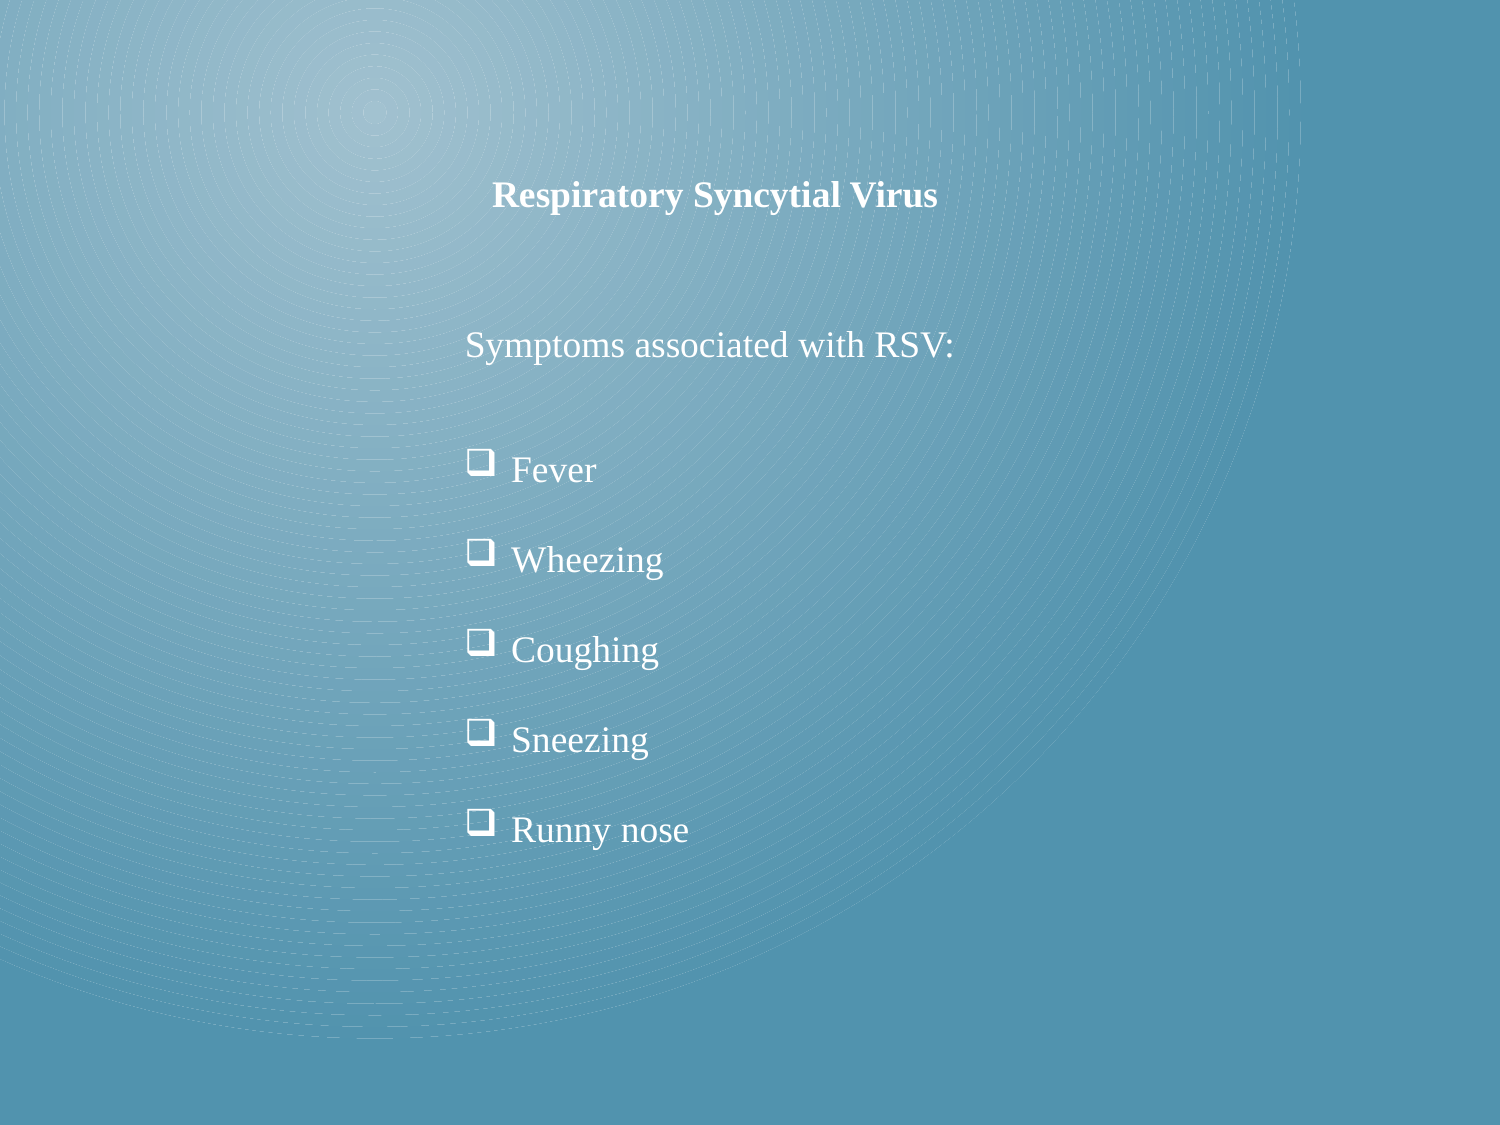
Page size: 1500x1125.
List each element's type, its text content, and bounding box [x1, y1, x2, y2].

text_box Respiratory Syncytial Virus [477, 162, 963, 223]
text_box Symptoms associated with RSV: [449, 312, 1050, 373]
text_box Fever Wheezing Coughing Sneezing Runny nose [449, 437, 991, 858]
